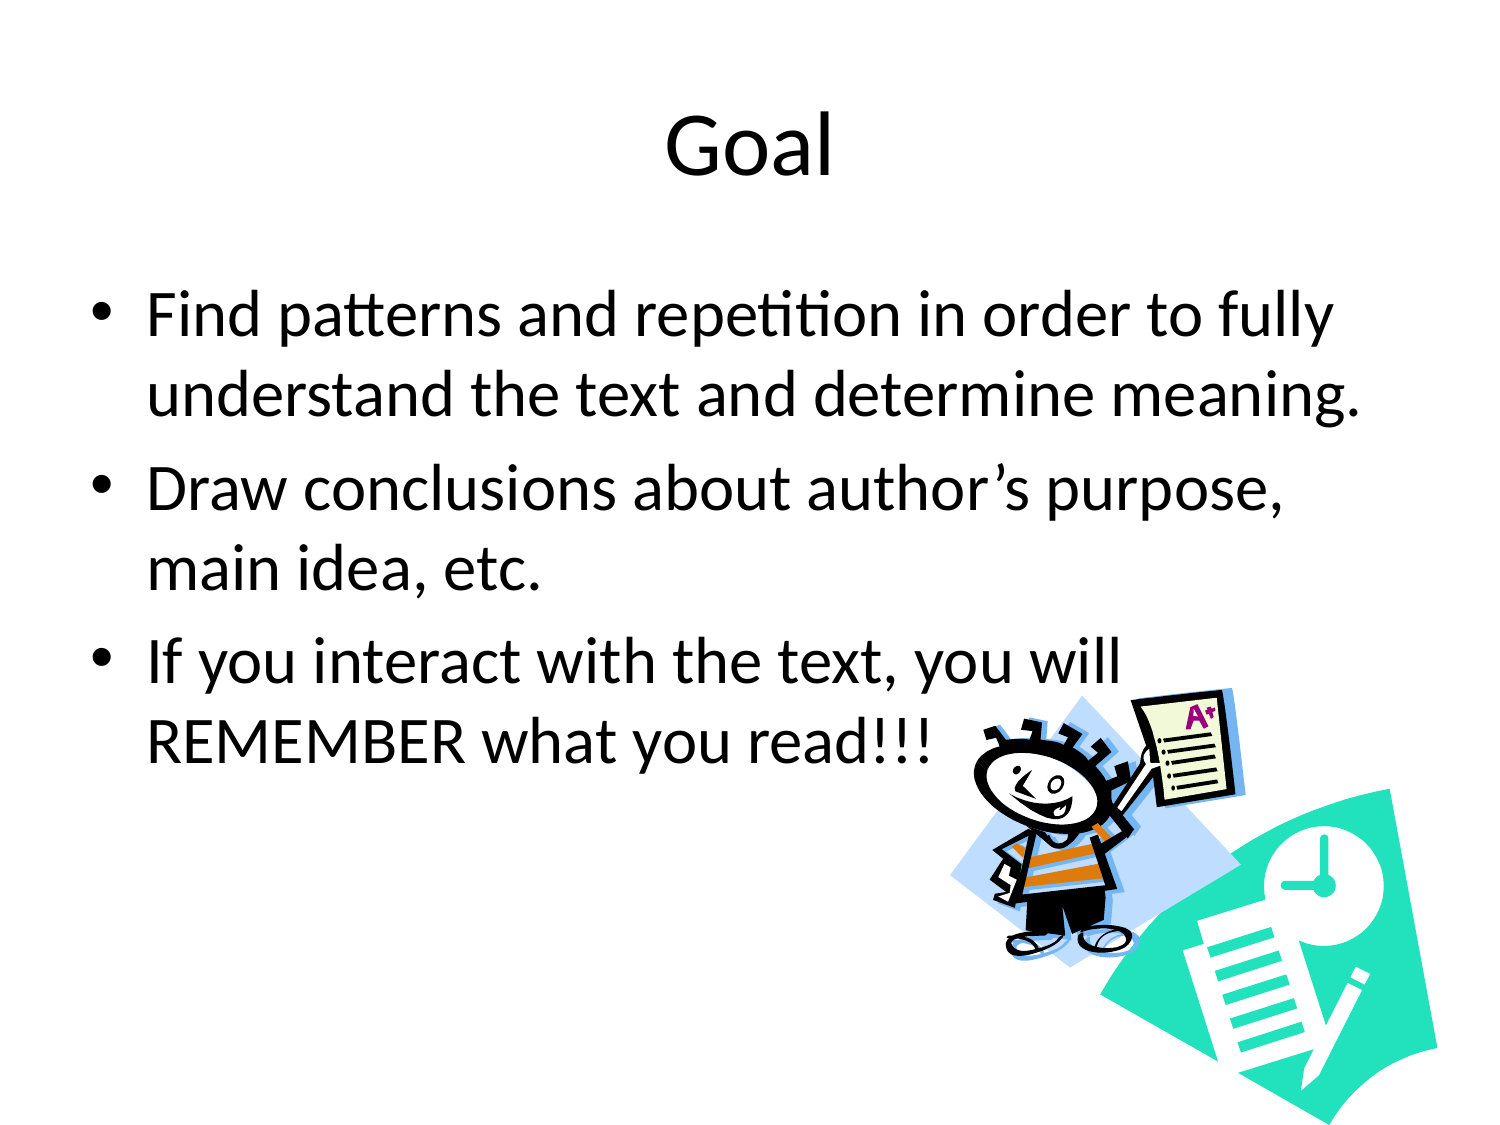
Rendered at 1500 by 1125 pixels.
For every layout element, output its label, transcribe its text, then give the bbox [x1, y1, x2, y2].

picture [949, 687, 1438, 1125]
list Find patterns and repetition in order to fully understand the text and determine meaning. Draw conclusions about author’s purpose, main idea, etc. If you interact with the text, you will REMEMBER what you read!!! [75, 262, 1425, 1005]
title Goal [75, 45, 1425, 233]
